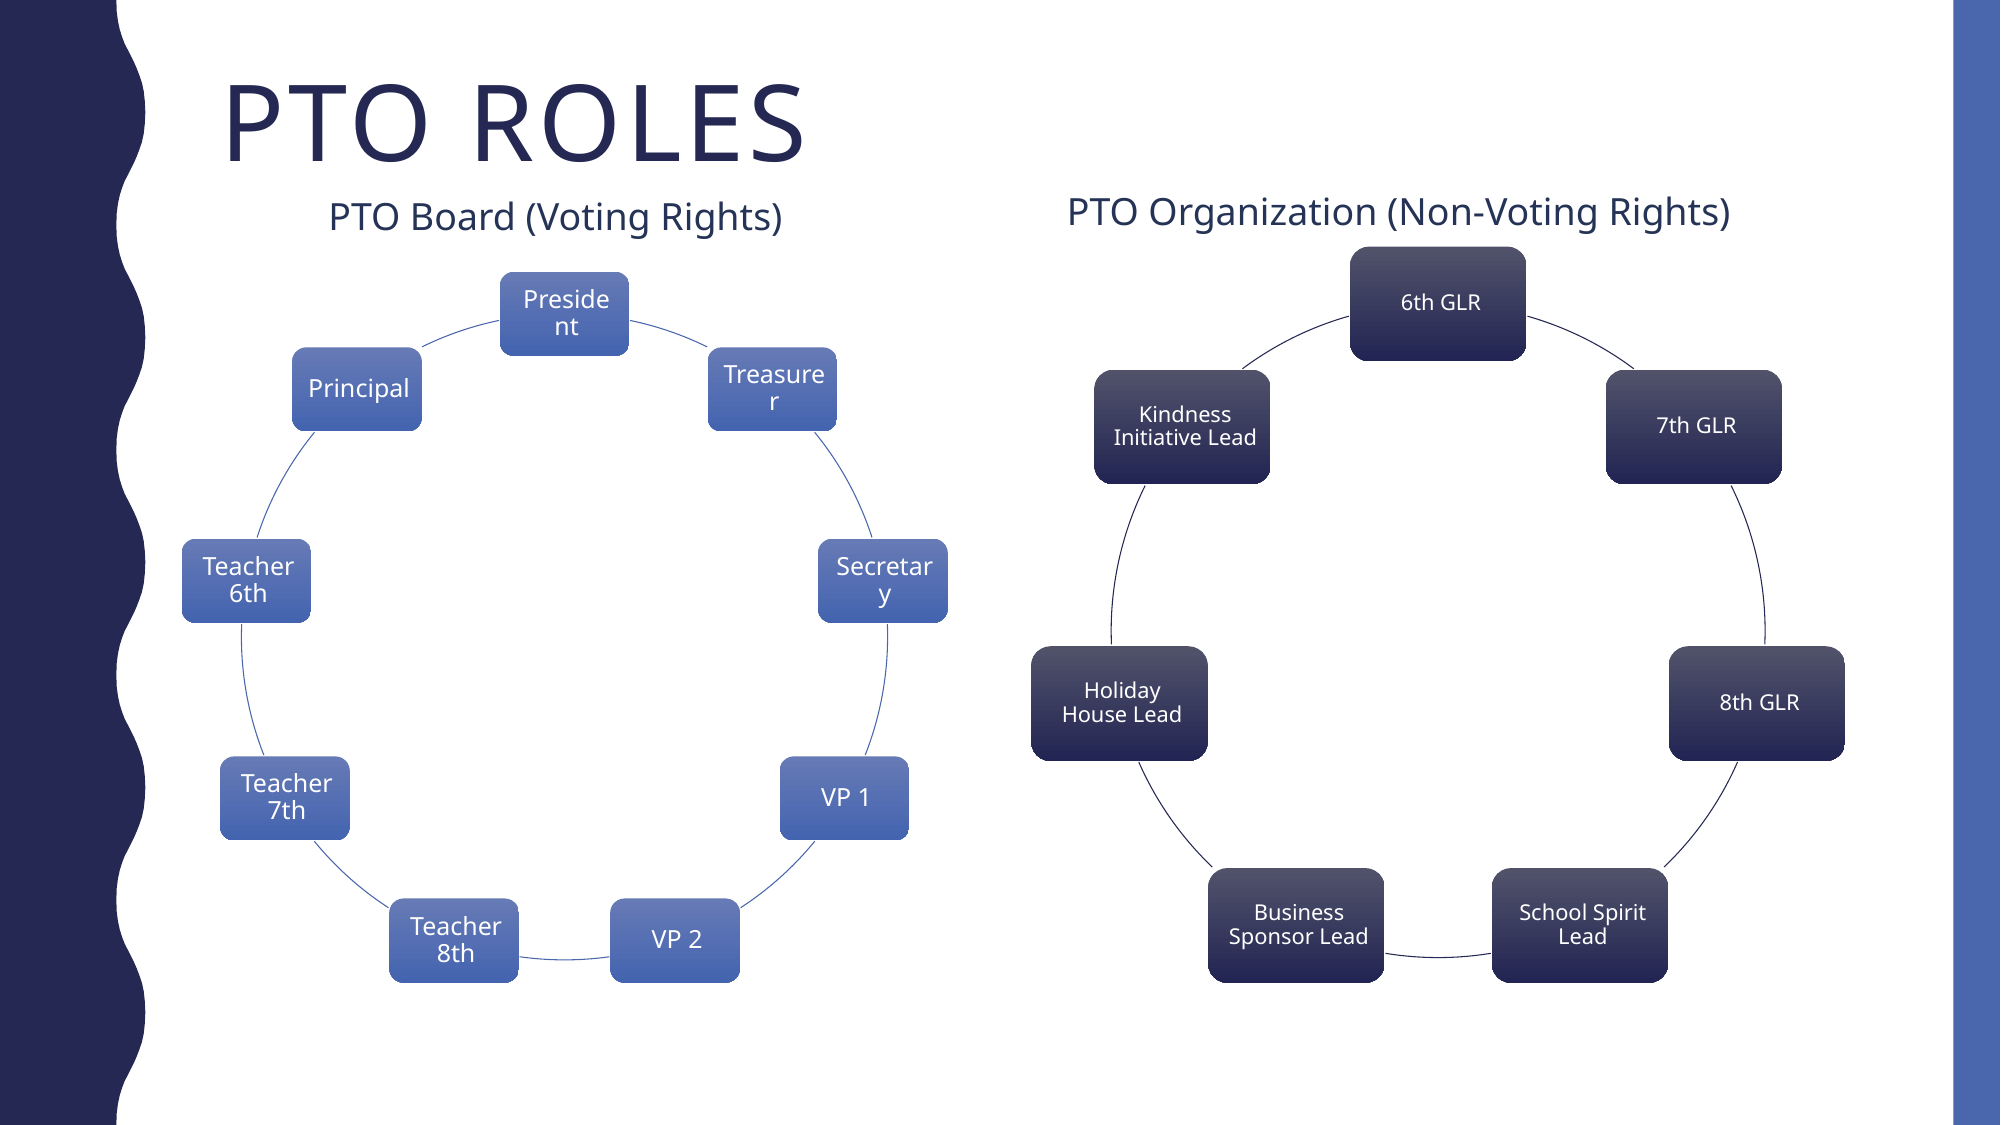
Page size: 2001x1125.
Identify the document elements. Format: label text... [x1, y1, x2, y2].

text_box PTO Organization (Non-Voting Rights) [1011, 180, 1787, 240]
text_box PTO Board (Voting Rights) [264, 185, 847, 245]
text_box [40, 271, 905, 983]
title PTO ROLES [205, 62, 1875, 271]
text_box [905, 246, 1971, 983]
